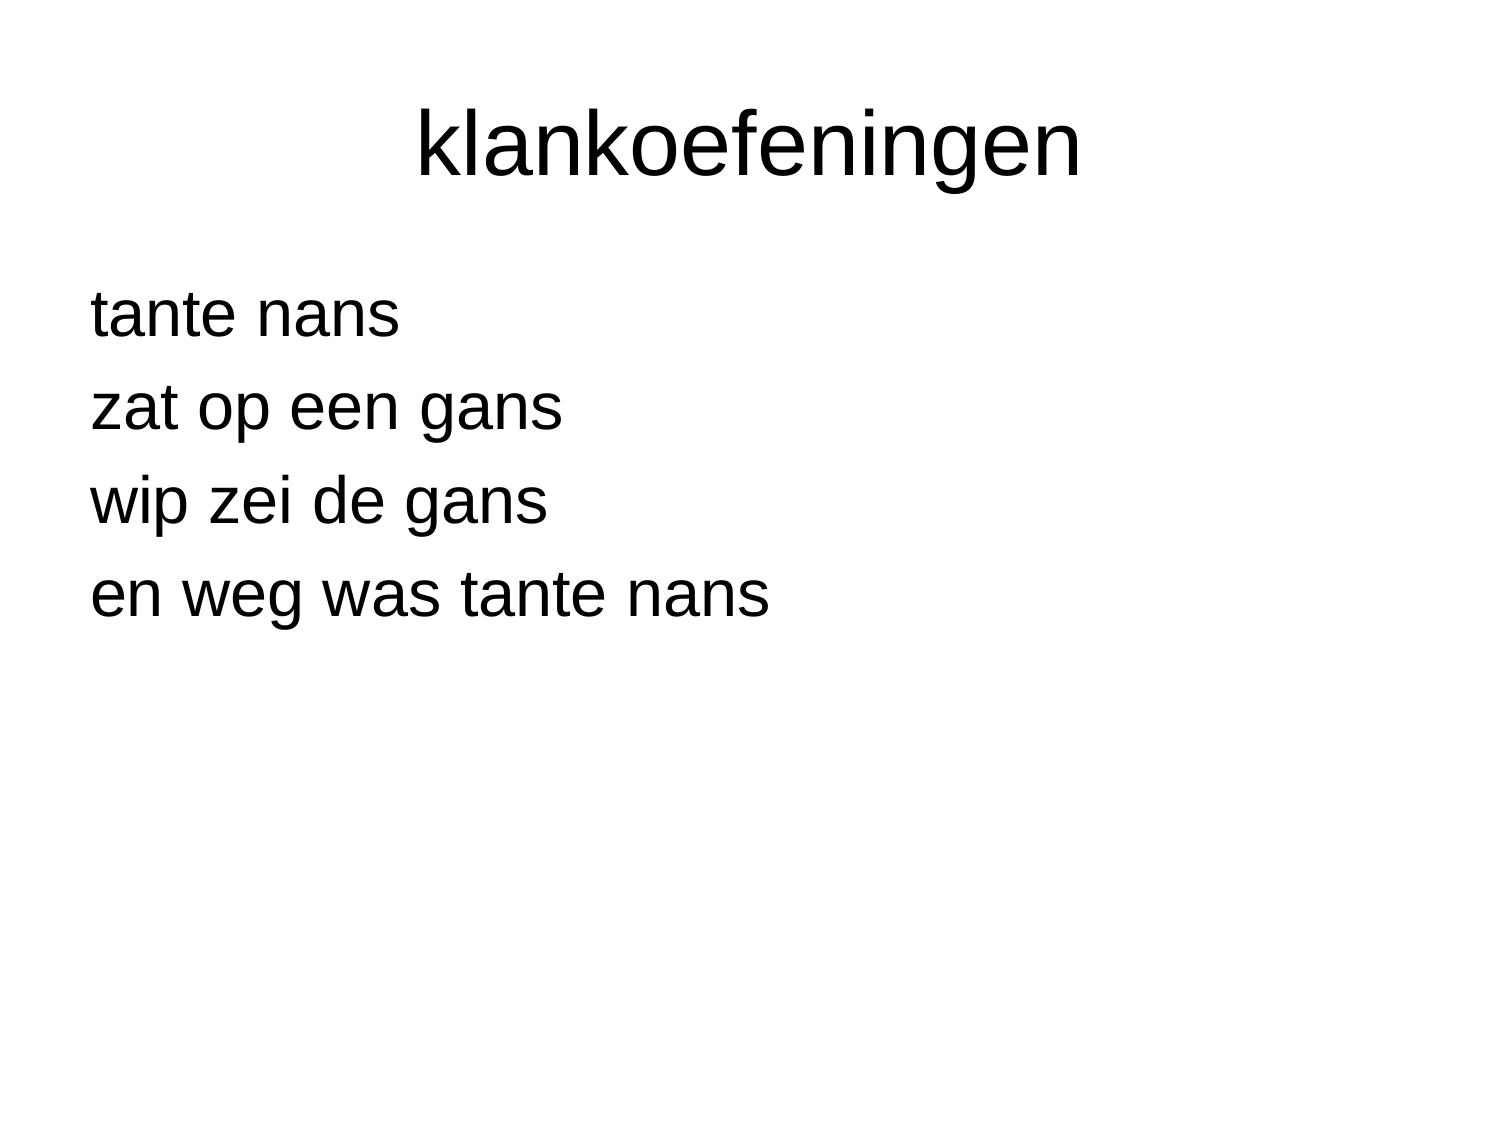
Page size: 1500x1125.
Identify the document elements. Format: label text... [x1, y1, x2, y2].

list tante nans zat op een gans wip zei de gans en weg was tante nans [74, 262, 1426, 1006]
title klankoefeningen [74, 44, 1426, 233]
